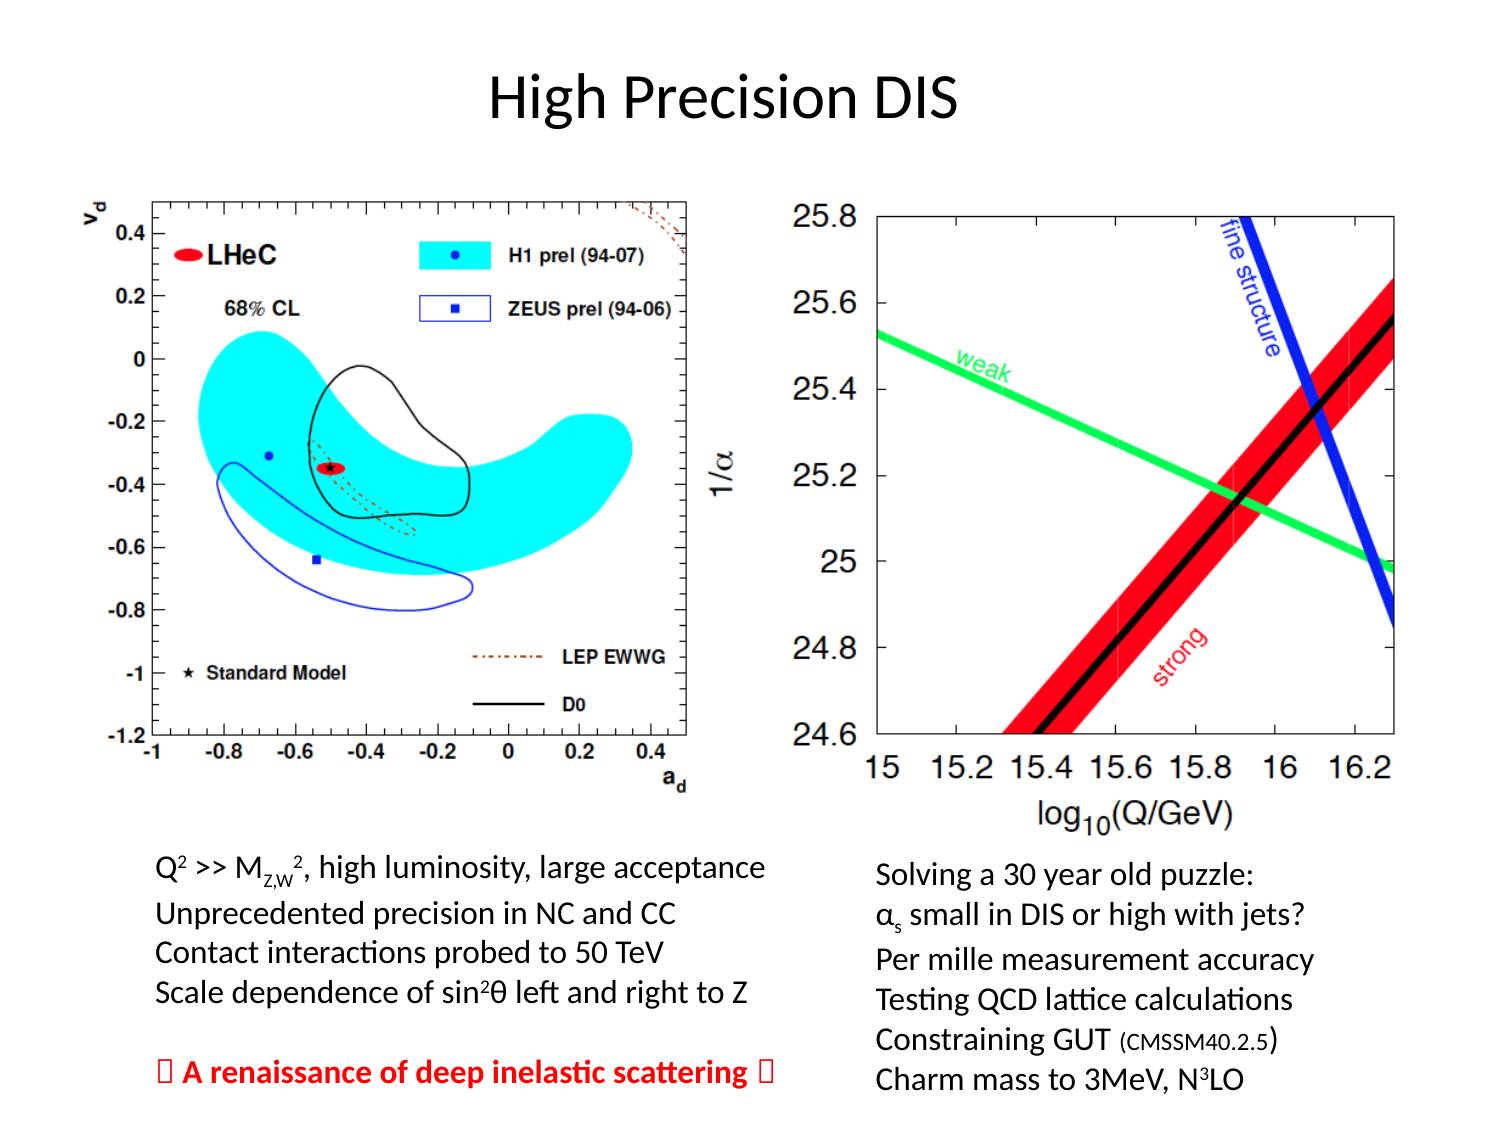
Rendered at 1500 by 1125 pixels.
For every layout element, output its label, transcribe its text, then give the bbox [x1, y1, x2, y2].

picture [45, 171, 1436, 839]
text_box Q2 >> MZ,W2, high luminosity, large acceptance Unprecedented precision in NC and CC Contact interactions probed to 50 TeV Scale dependence of sin2θ left and right to Z  A renaissance of deep inelastic scattering  [140, 847, 792, 1098]
text_box Solving a 30 year old puzzle: αs small in DIS or high with jets? Per mille measurement accuracy Testing QCD lattice calculations Constraining GUT (CMSSM40.2.5) Charm mass to 3MeV, N3LO [860, 847, 1331, 1105]
text_box High Precision DIS [93, 46, 1369, 170]
